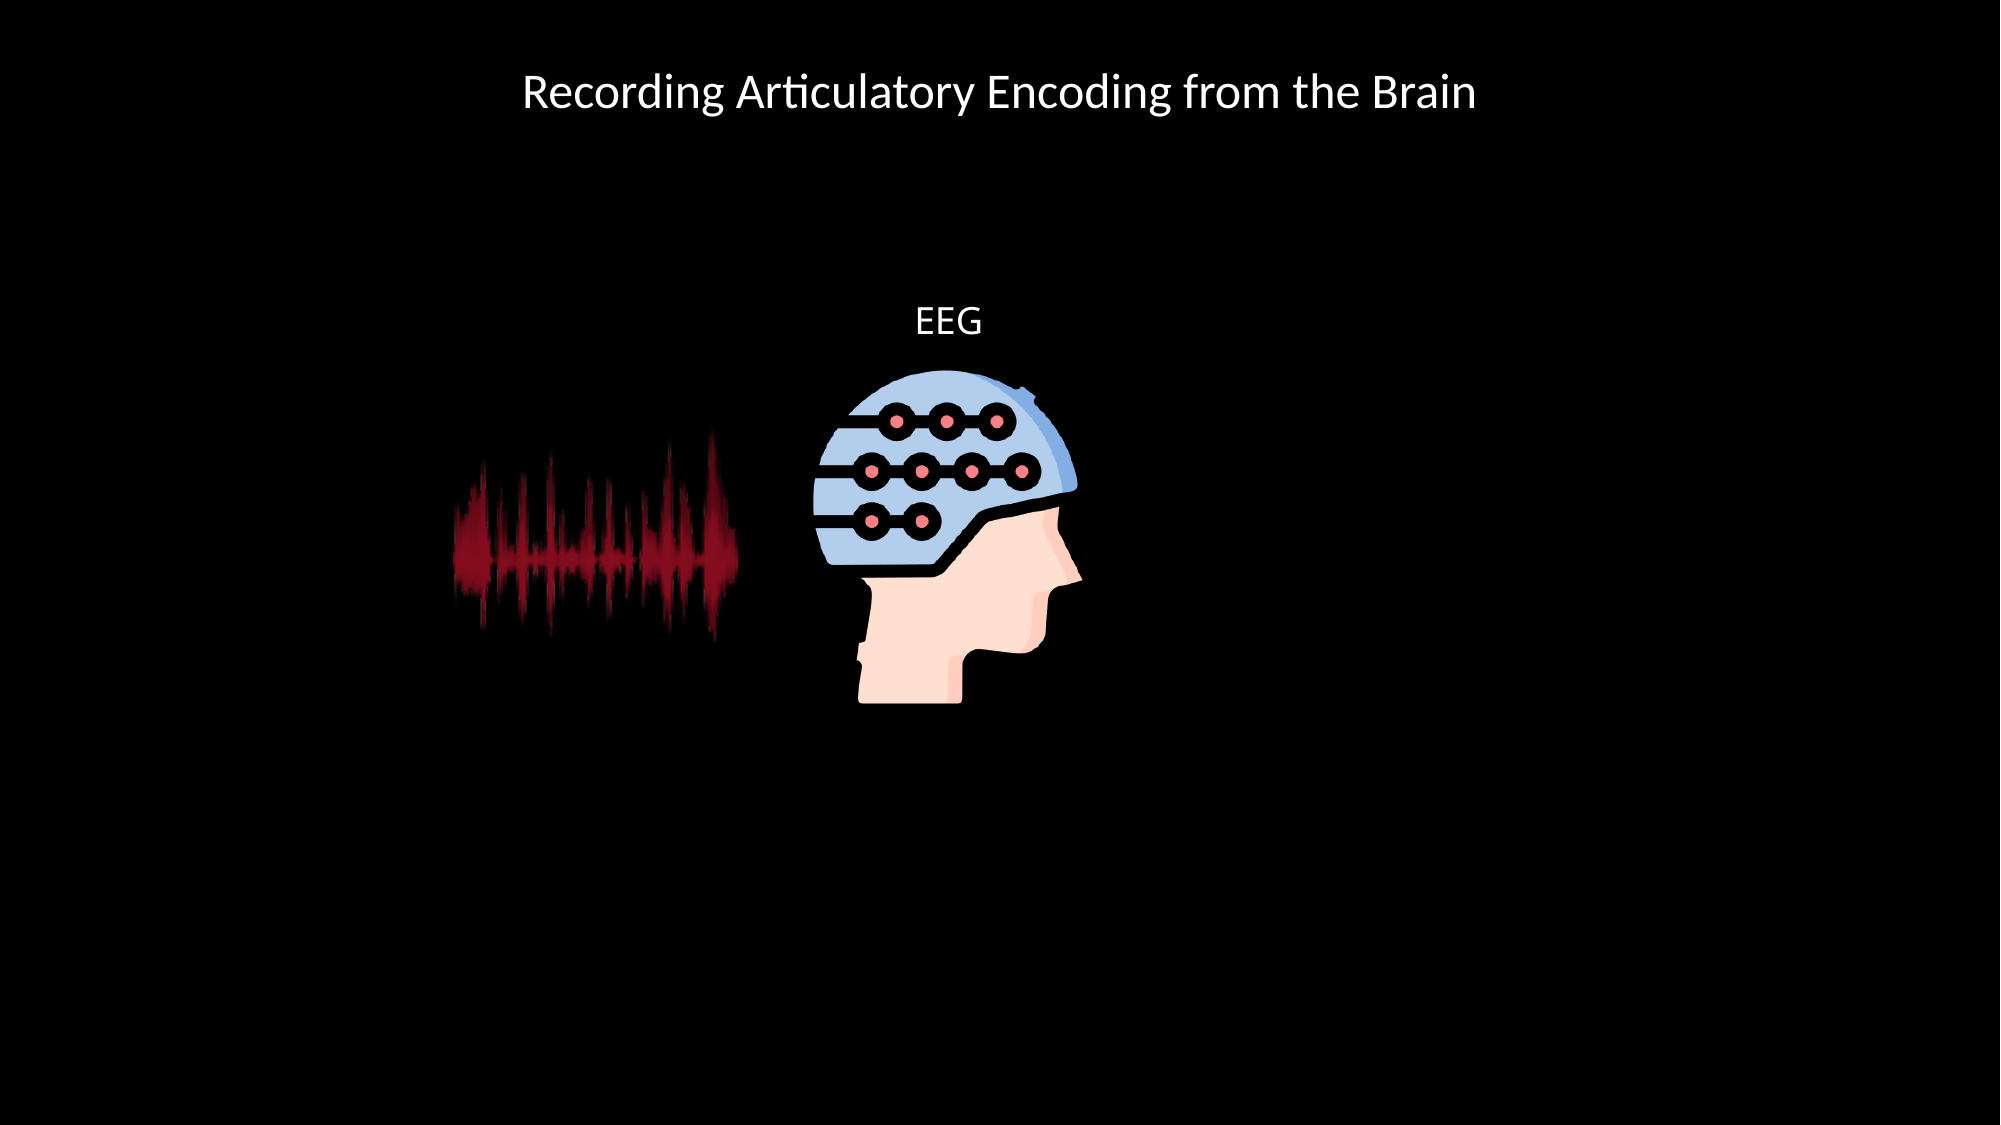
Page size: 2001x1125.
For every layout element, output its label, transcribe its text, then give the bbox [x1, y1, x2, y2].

picture [769, 275, 1212, 717]
text_box Recording Articulatory Encoding from the Brain [507, 51, 1493, 127]
picture [453, 429, 738, 642]
